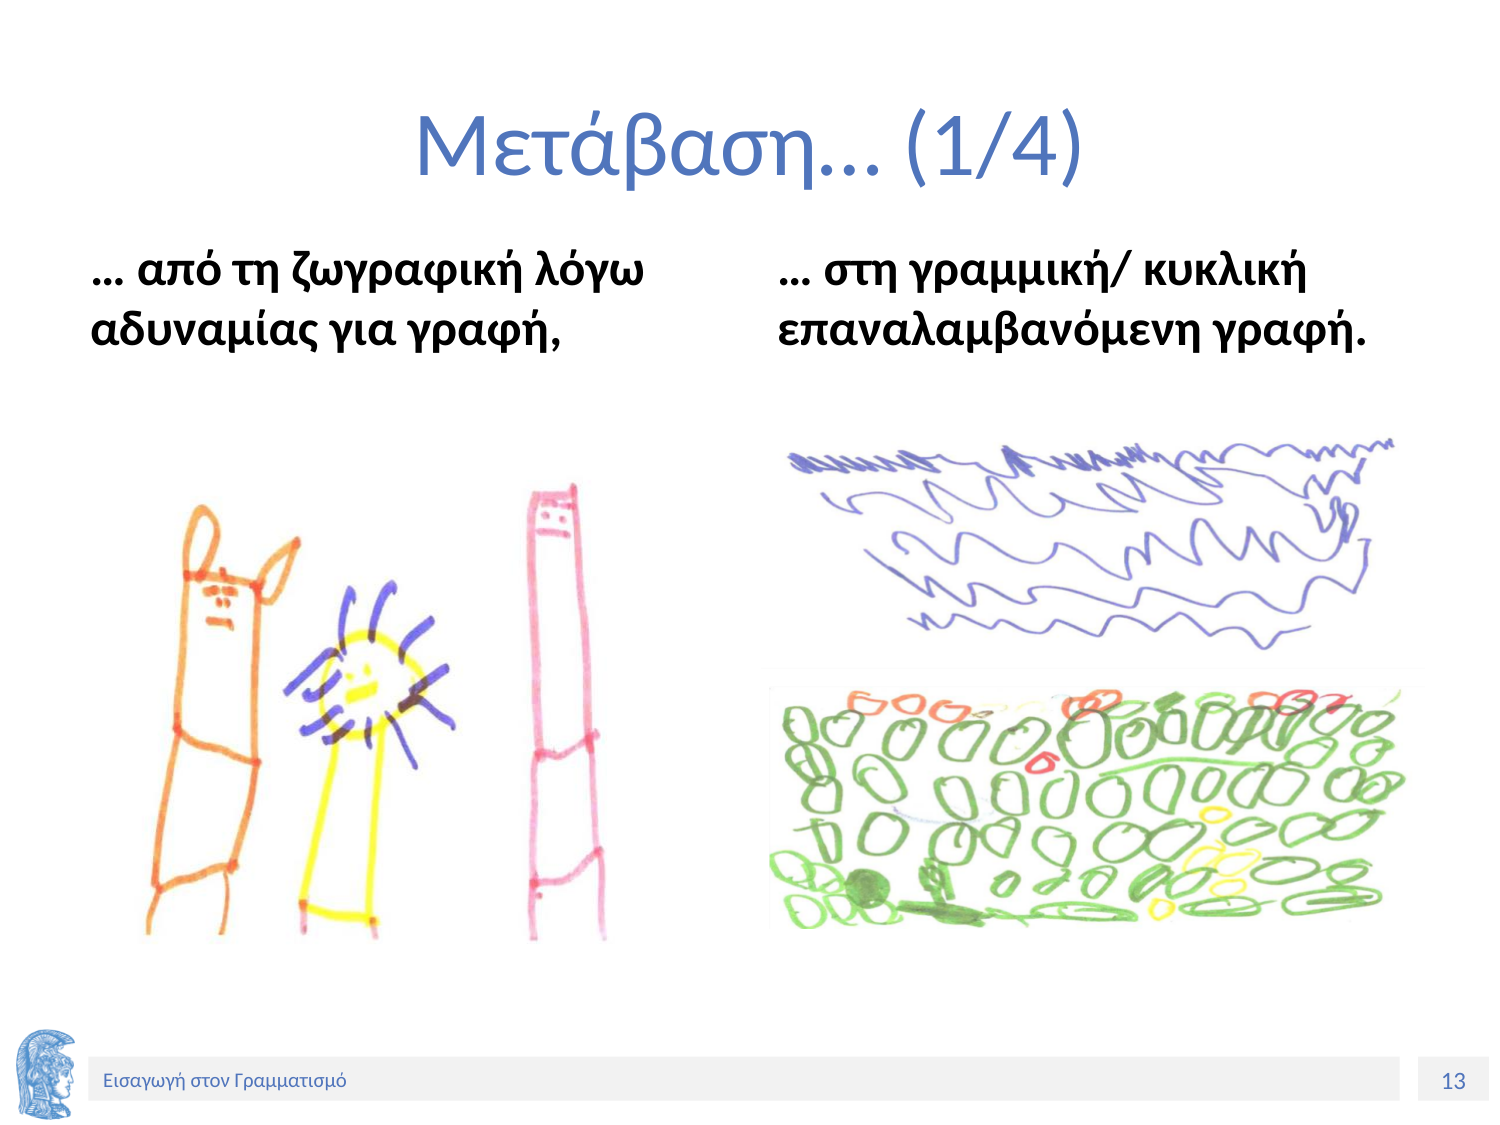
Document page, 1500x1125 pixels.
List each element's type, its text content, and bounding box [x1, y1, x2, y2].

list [77, 432, 628, 948]
title Μετάβαση… (1/4) [75, 45, 1425, 233]
picture [9, 1026, 81, 1120]
list … από τη ζωγραφική λόγω αδυναμίας για γραφή, [75, 258, 738, 364]
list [761, 423, 1426, 929]
list … στη γραμμική/ κυκλική επαναλαμβανόμενη γραφή. [761, 258, 1425, 364]
